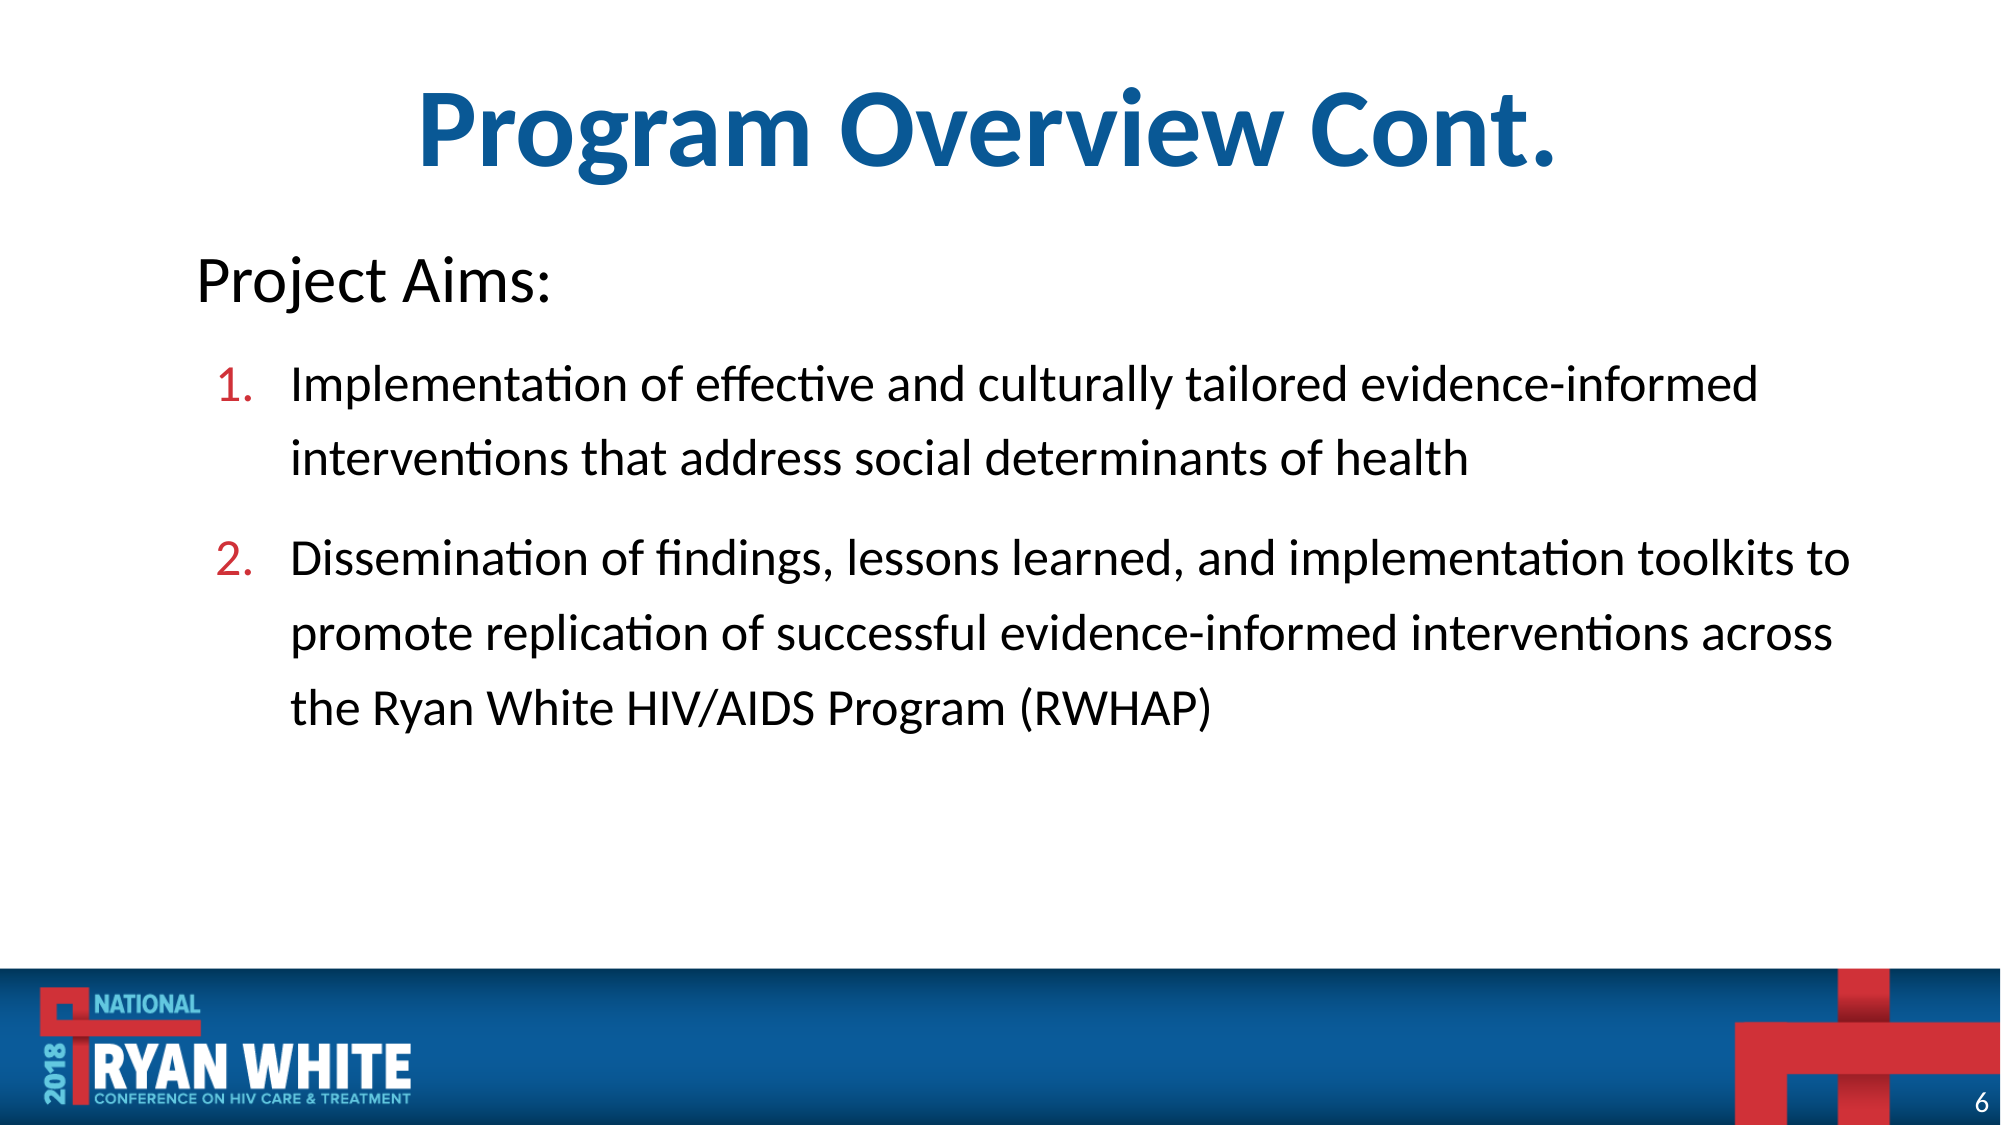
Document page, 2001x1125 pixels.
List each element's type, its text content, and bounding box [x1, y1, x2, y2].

picture [0, 0, 2001, 1125]
title Program Overview Cont. [159, 21, 1819, 204]
slide_number 6 [1789, 1070, 2000, 1125]
list Project Aims: Implementation of effective and culturally tailored evidence-informed interventions that address social determinants of health Dissemination of findings, lessons learned, and implementation toolkits to promote replication of successful evidence-informed interventions across the Ryan White HIV/AIDS Program (RWHAP) [125, 204, 1900, 952]
